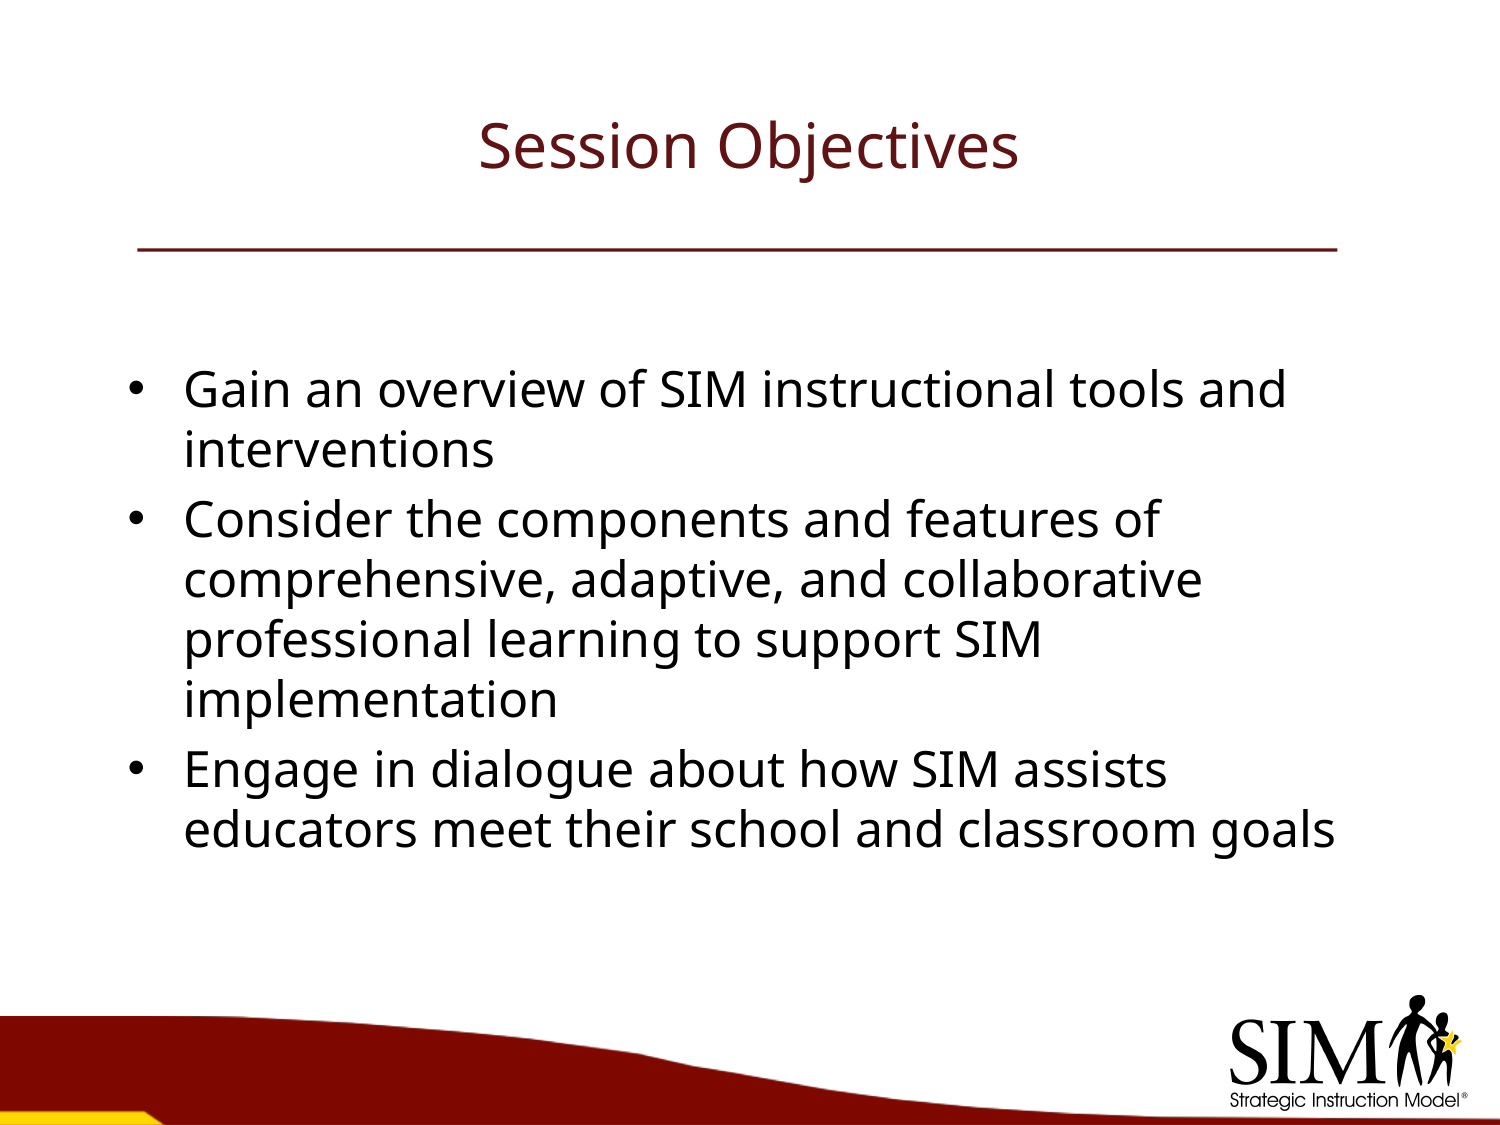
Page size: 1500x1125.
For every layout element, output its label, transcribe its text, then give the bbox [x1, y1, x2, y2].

list Gain an overview of SIM instructional tools and interventions Consider the components and features of comprehensive, adaptive, and collaborative professional learning to support SIM implementation Engage in dialogue about how SIM assists educators meet their school and classroom goals [112, 350, 1388, 1000]
title Session Objectives [112, 50, 1388, 238]
picture [1224, 981, 1475, 1118]
